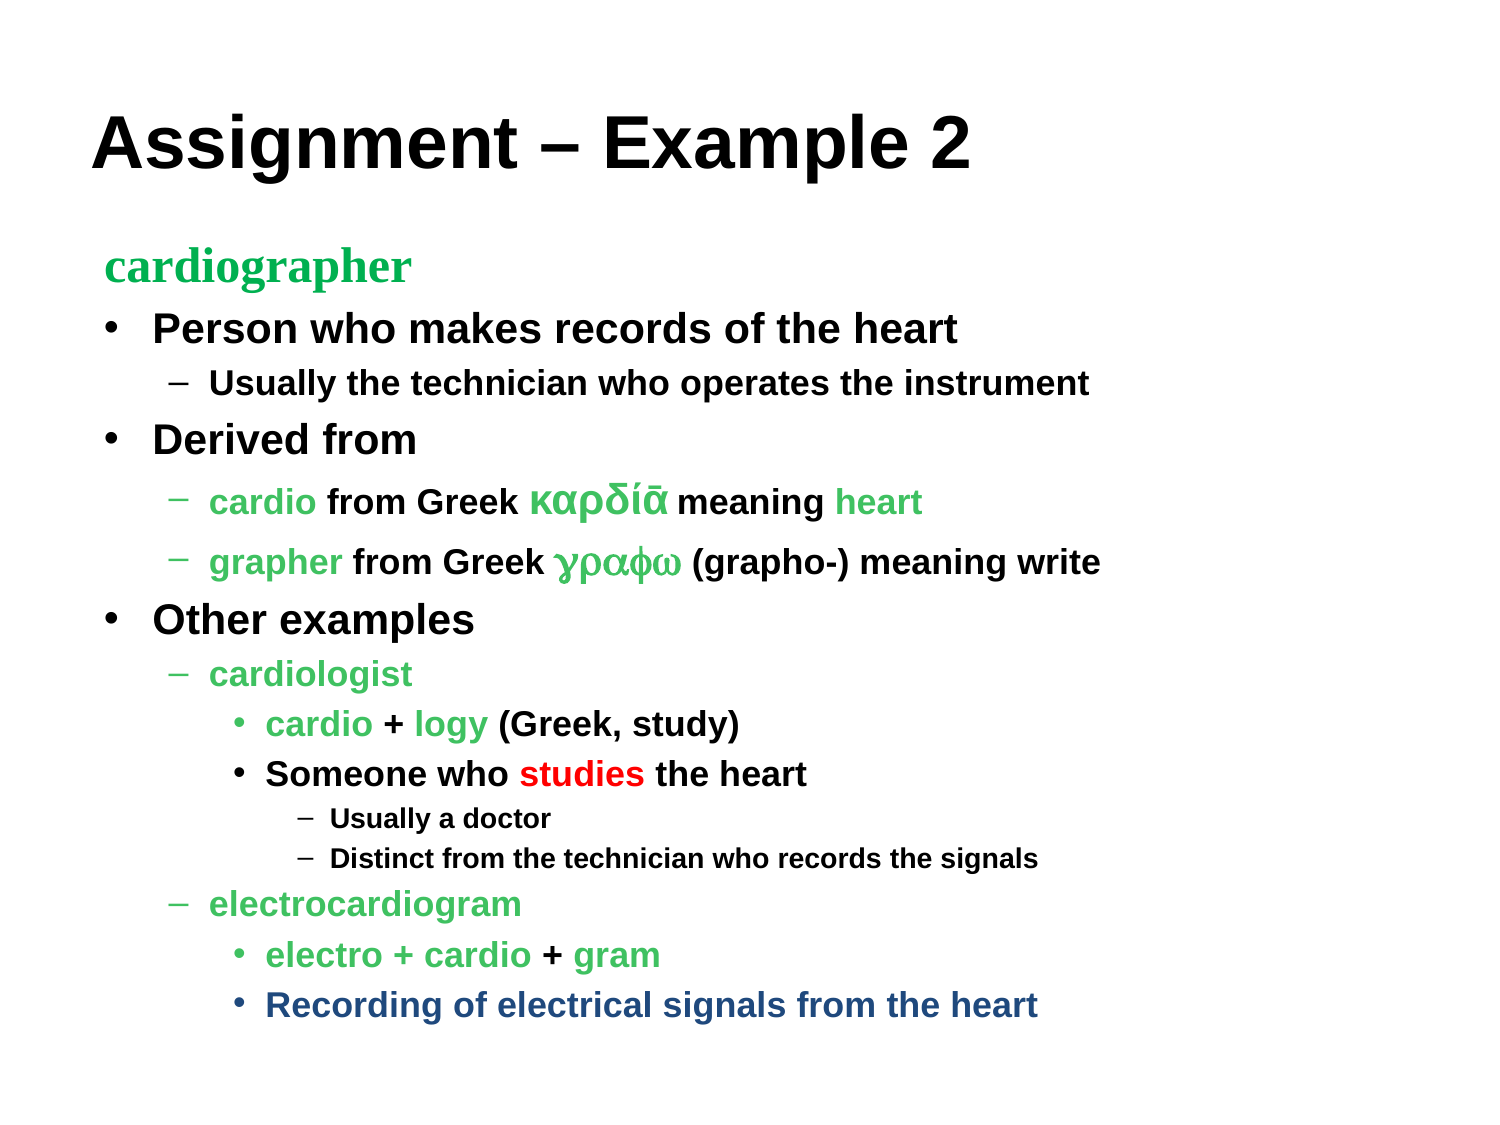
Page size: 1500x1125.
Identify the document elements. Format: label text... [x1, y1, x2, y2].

title Assignment – Example 2 [74, 44, 1426, 224]
list cardiographer Person who makes records of the heart Usually the technician who operates the instrument Derived from cardio from Greek καρδίᾱ meaning heart grapher from Greek graf (grapho-) meaning write Other examples cardiologist cardio + logy (Greek, study) Someone who studies the heart Usually a doctor Distinct from the technician who records the signals electrocardiogram electro + cardio + gram Recording of electrical signals from the heart [72, 224, 1426, 1038]
